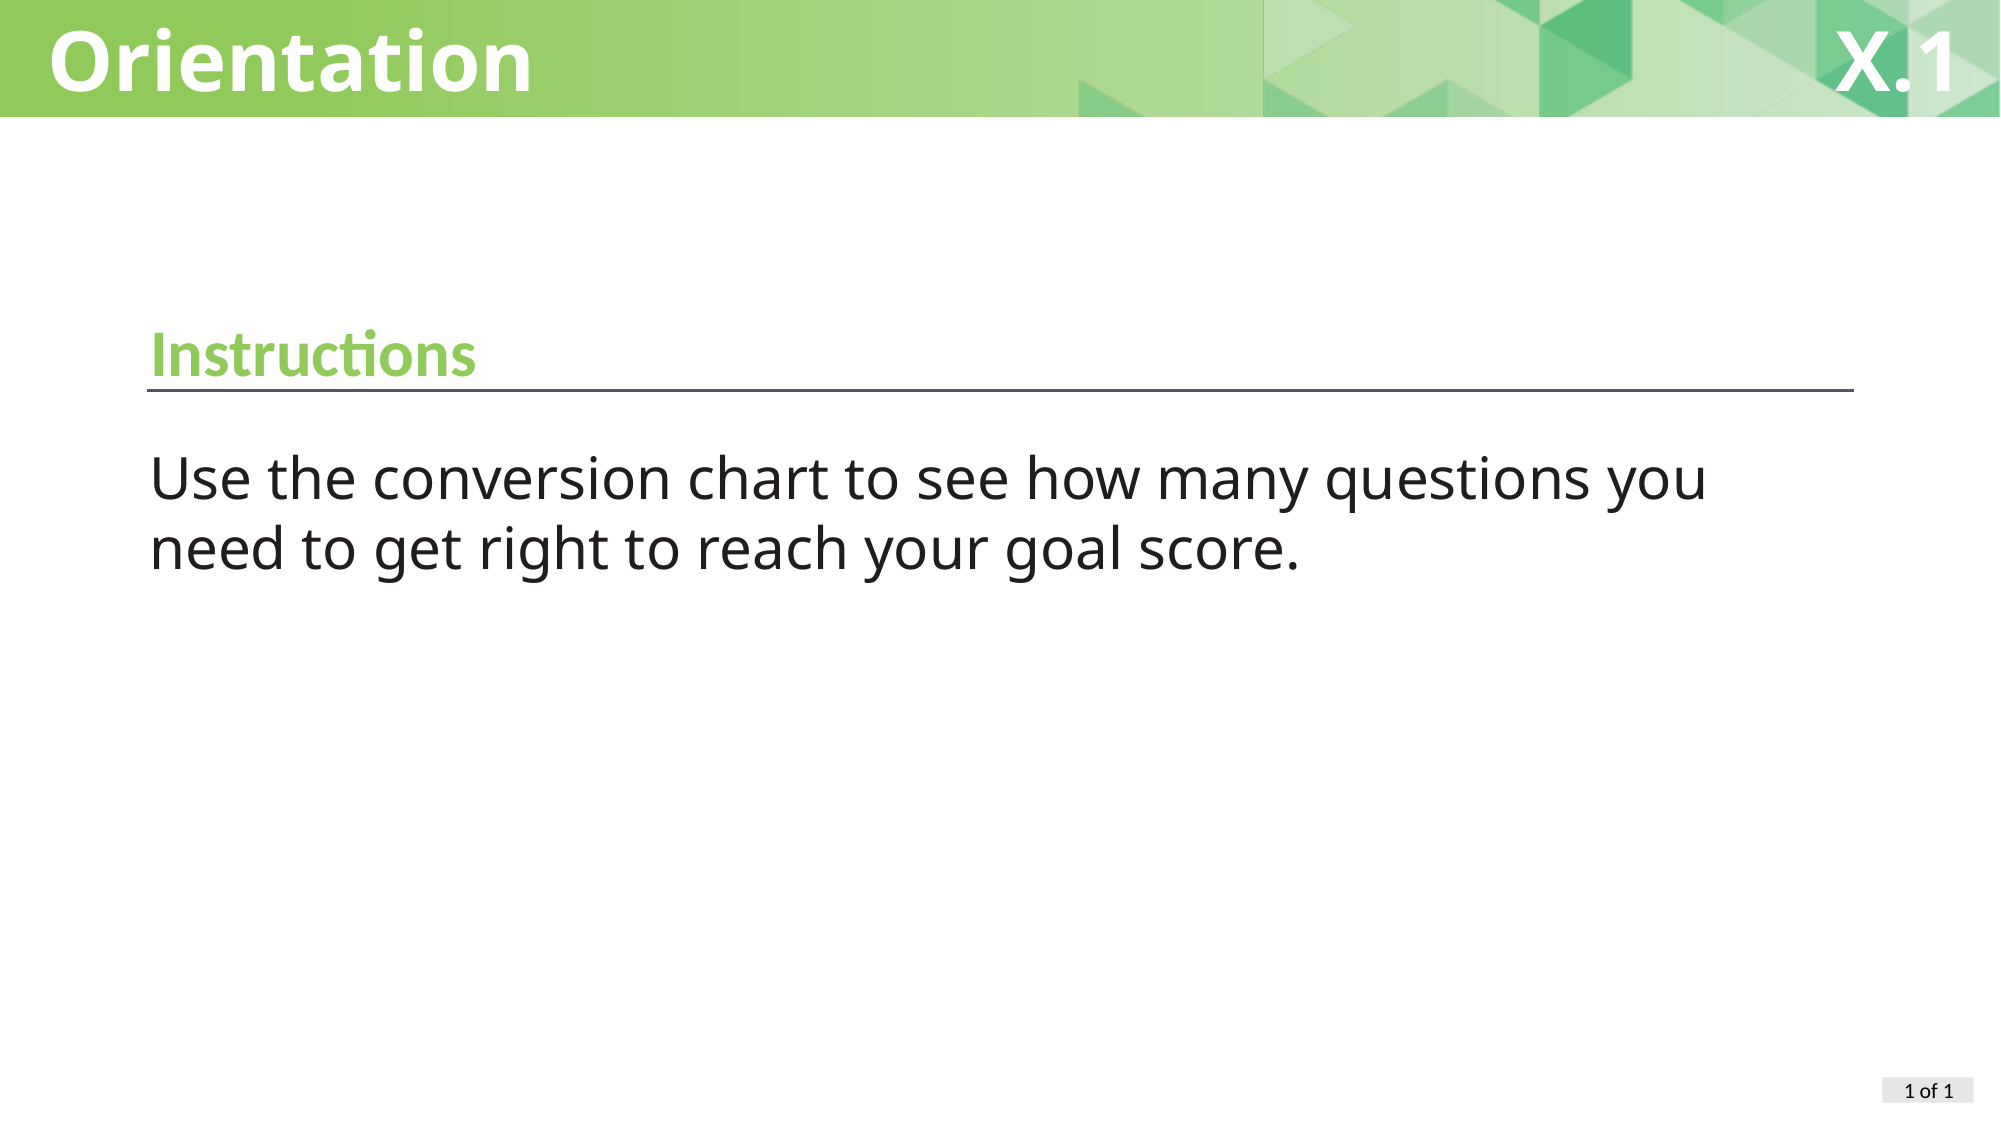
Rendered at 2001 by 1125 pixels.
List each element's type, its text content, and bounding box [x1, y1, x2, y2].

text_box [1882, 1076, 1974, 1104]
text_box Use the conversion chart to see how many questions you need to get right to reach your goal score. [134, 433, 1867, 983]
text_box [0, 0, 2000, 118]
picture [989, 0, 2000, 117]
text_box Orientation [32, 11, 720, 117]
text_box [134, 301, 1854, 391]
